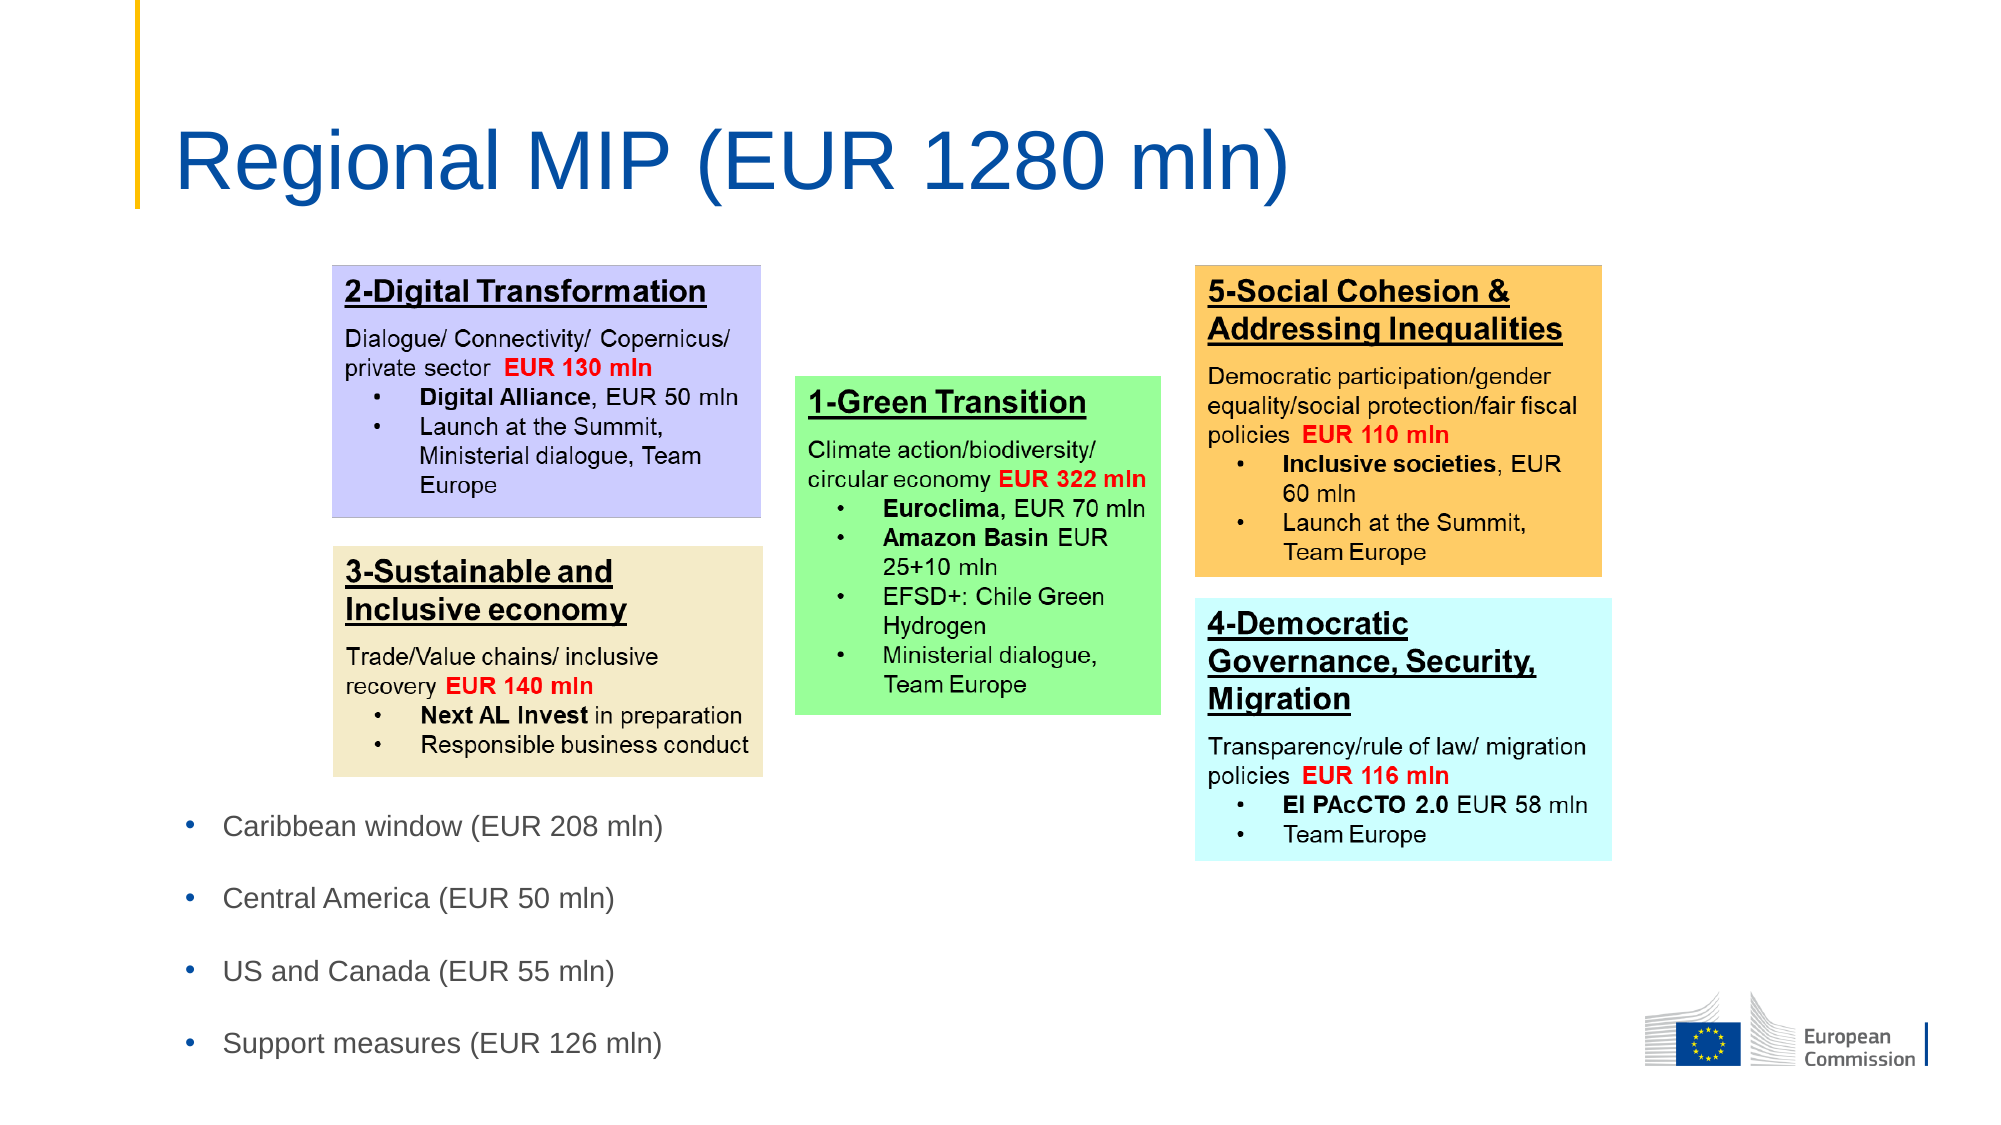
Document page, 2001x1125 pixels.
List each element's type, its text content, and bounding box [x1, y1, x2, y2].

list Caribbean window (EUR 208 mln) Central America (EUR 50 mln) US and Canada (EUR 55 mln) Support measures (EUR 126 mln) [169, 799, 934, 1106]
title Regional MIP (EUR 1280 mln) [159, 79, 1885, 208]
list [323, 260, 1612, 864]
picture [1645, 991, 1928, 1066]
